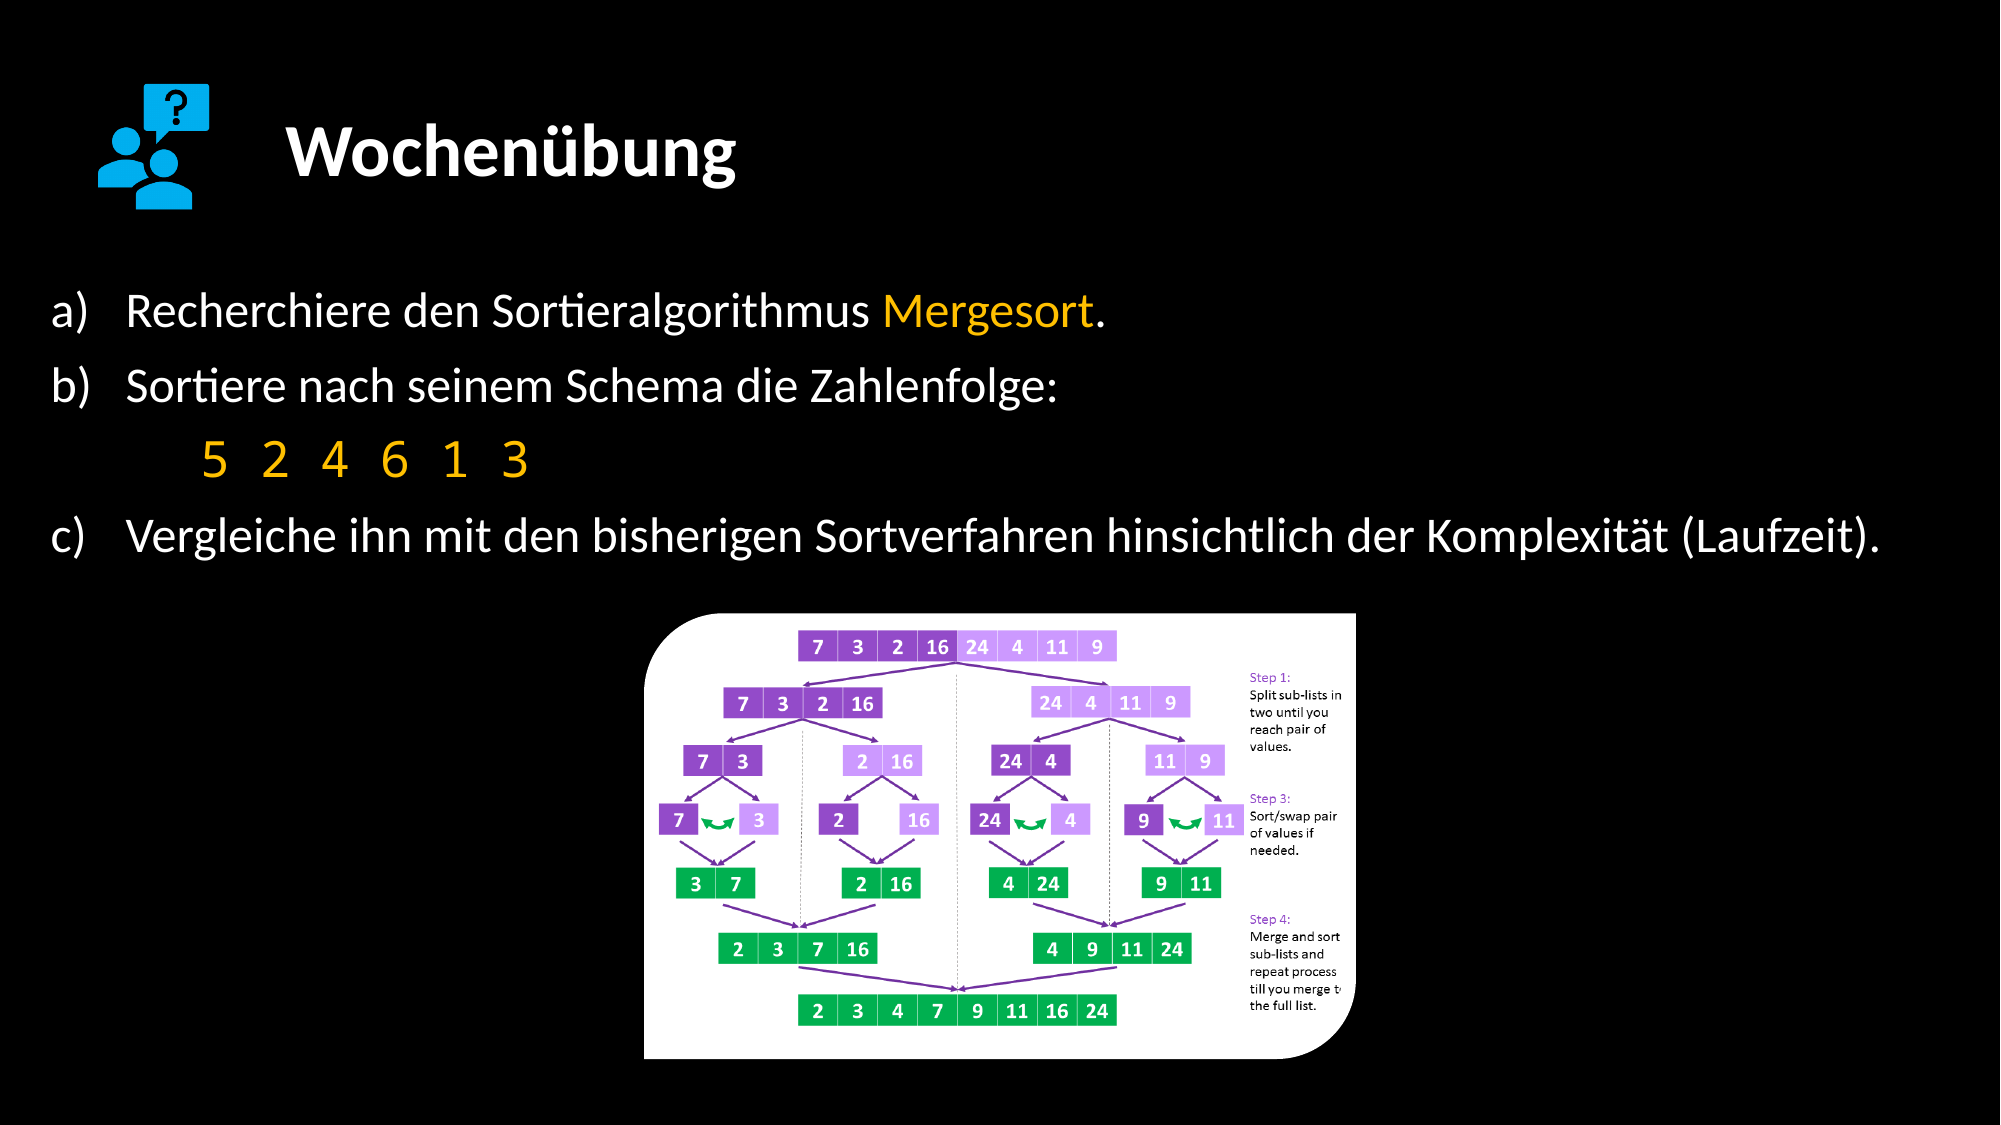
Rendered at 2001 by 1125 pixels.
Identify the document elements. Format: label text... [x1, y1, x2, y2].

picture [651, 620, 1349, 1052]
list Recherchiere den Sortieralgorithmus Mergesort. Sortiere nach seinem Schema die Zahlenfolge: 5 2 4 6 1 3 Vergleiche ihn mit den bisherigen Sortverfahren hinsichtlich der Komplexität (Laufzeit). [35, 277, 1986, 1090]
picture [78, 71, 229, 222]
